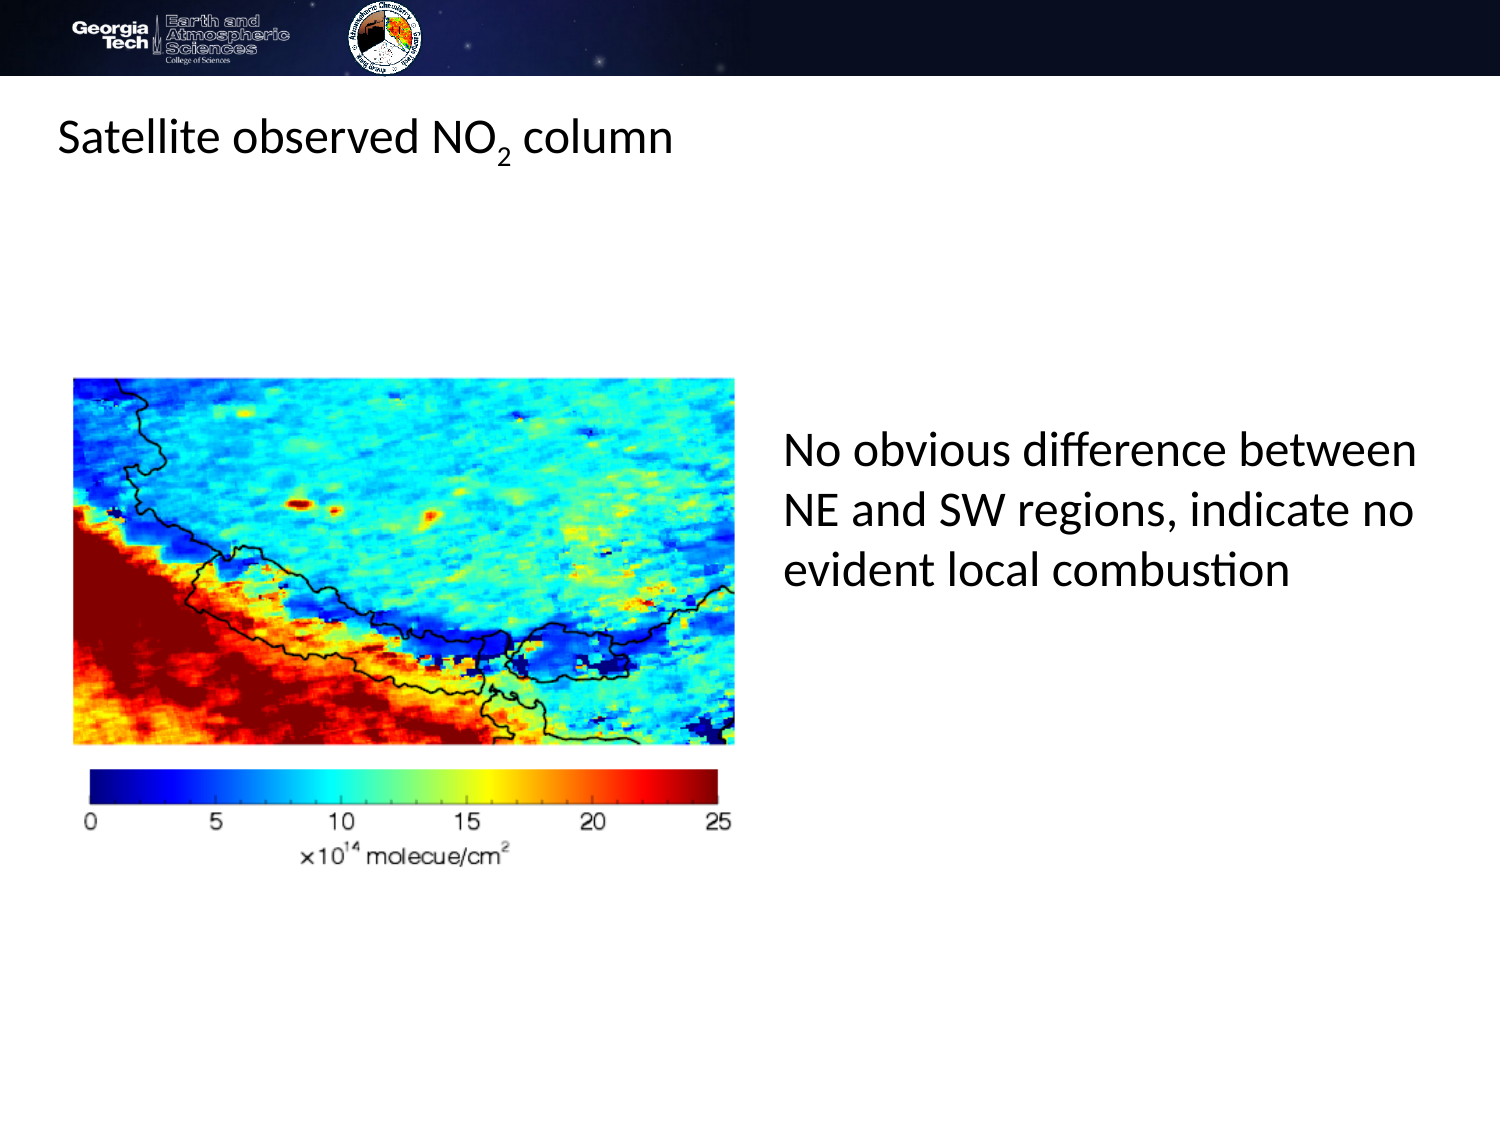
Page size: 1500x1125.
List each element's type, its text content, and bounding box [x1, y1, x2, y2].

picture [65, 372, 746, 874]
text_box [0, 0, 1500, 83]
text_box Satellite observed NO2 column [42, 96, 689, 180]
text_box No obvious difference between NE and SW regions, indicate no evident local combustion [768, 409, 1458, 605]
